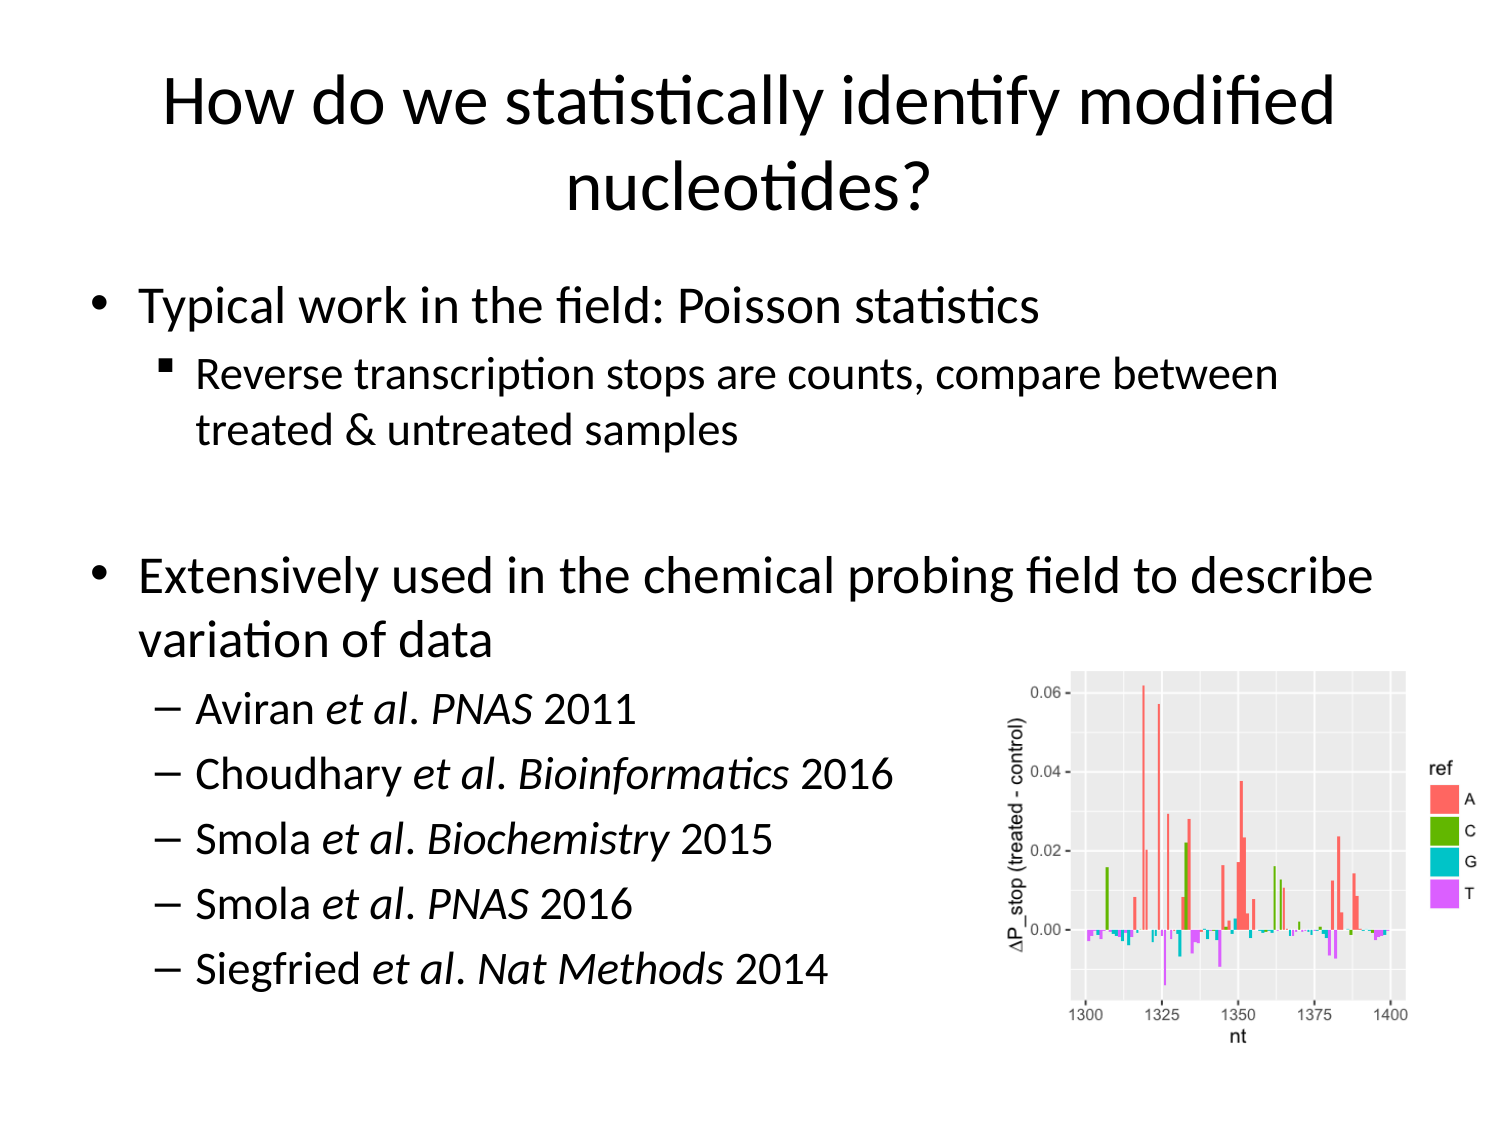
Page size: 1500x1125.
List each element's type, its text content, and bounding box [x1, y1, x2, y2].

picture [996, 666, 1500, 1052]
list Typical work in the field: Poisson statistics Reverse transcription stops are counts, compare between treated & untreated samples Extensively used in the chemical probing field to describe variation of data Aviran et al. PNAS 2011 Choudhary et al. Bioinformatics 2016 Smola et al. Biochemistry 2015 Smola et al. PNAS 2016 Siegfried et al. Nat Methods 2014 [75, 262, 1425, 1005]
title How do we statistically identify modified nucleotides? [75, 45, 1425, 233]
